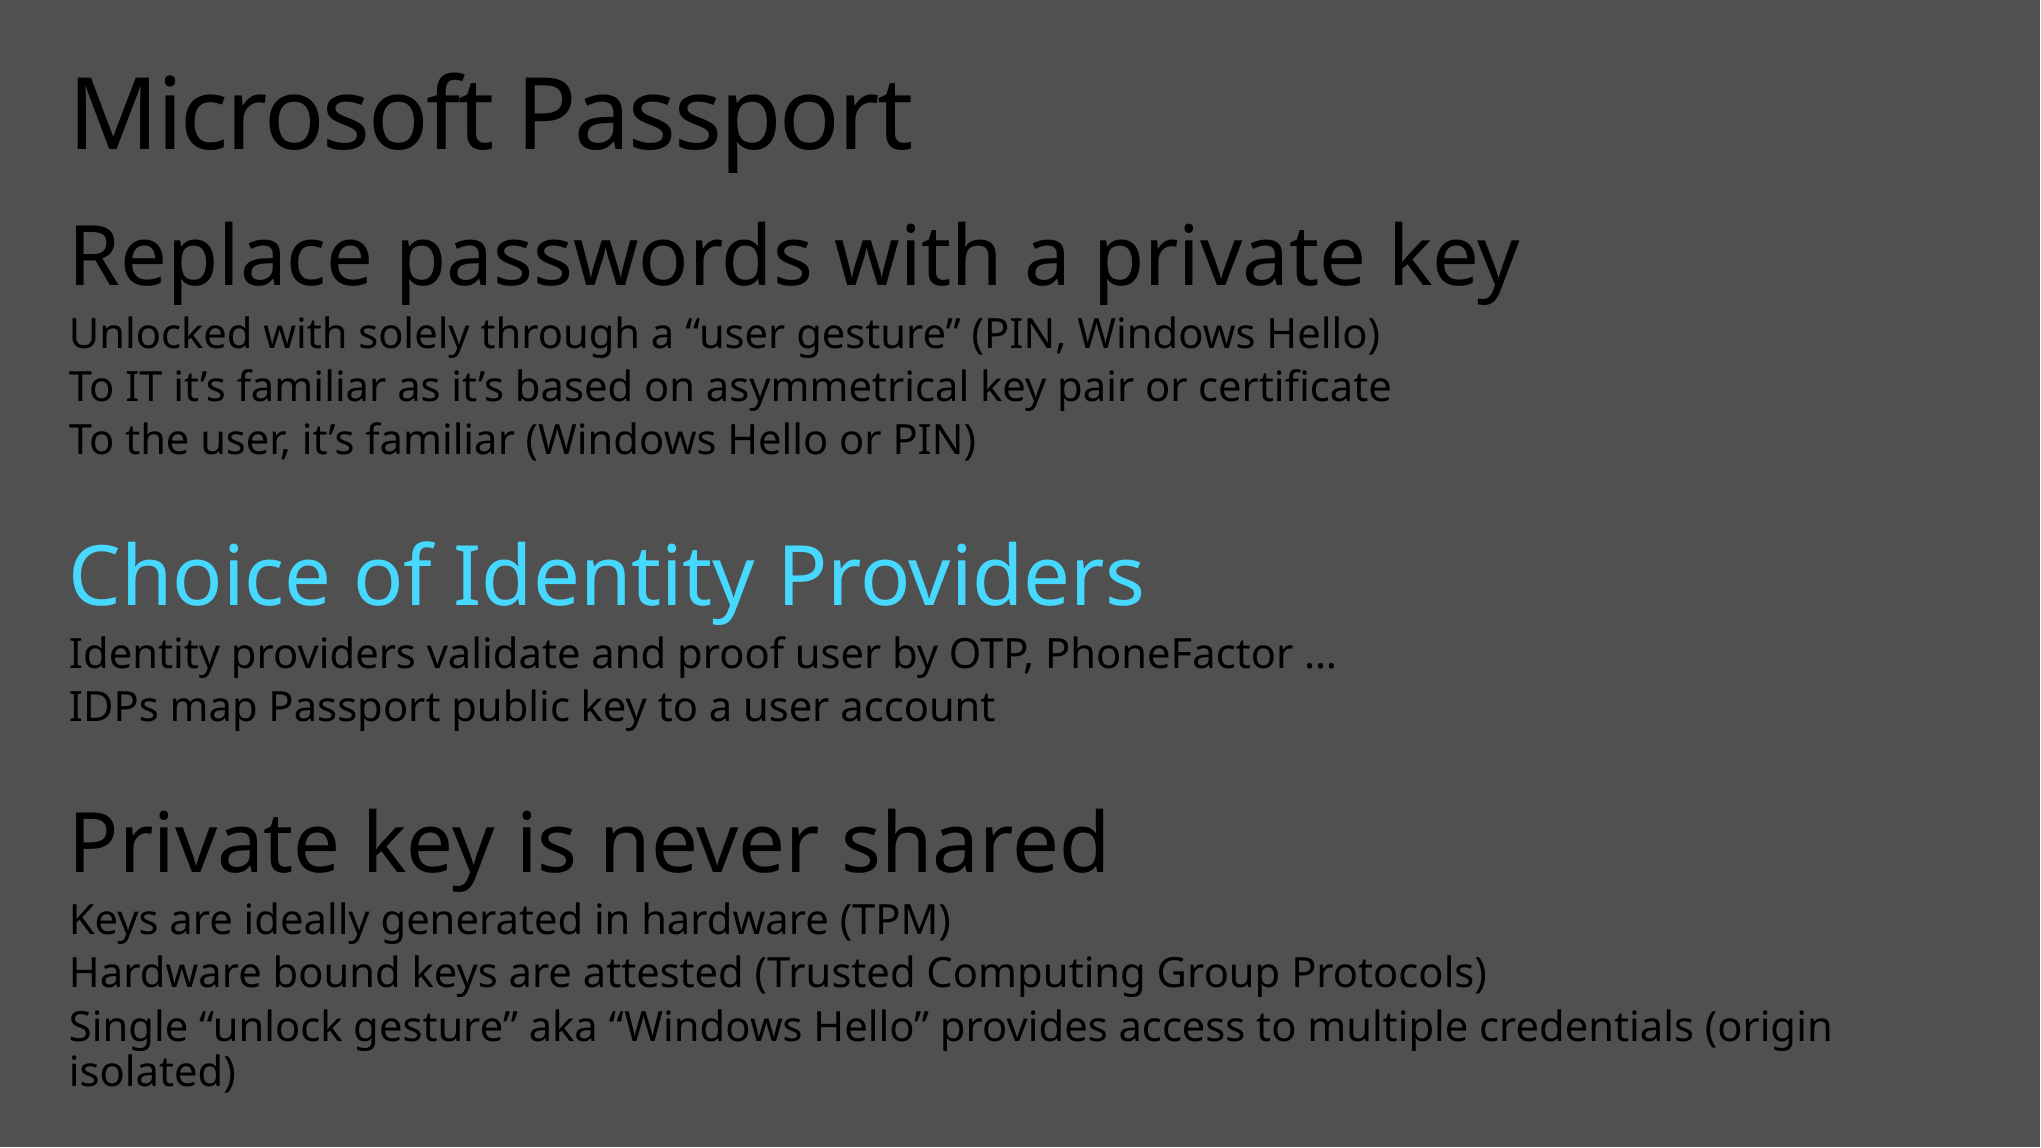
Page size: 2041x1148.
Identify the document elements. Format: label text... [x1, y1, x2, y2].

list Replace passwords with a private key Unlocked with solely through a “user gesture” (PIN, Windows Hello) To IT it’s familiar as it’s based on asymmetrical key pair or certificate To the user, it’s familiar (Windows Hello or PIN) Choice of Identity Providers Identity providers validate and proof user by OTP, PhoneFactor … IDPs map Passport public key to a user account Private key is never shared Keys are ideally generated in hardware (TPM) Hardware bound keys are attested (Trusted Computing Group Protocols) Single “unlock gesture” aka “Windows Hello” provides access to multiple credentials (origin isolated) [45, 198, 1996, 1098]
title Microsoft Passport [45, 48, 1996, 198]
